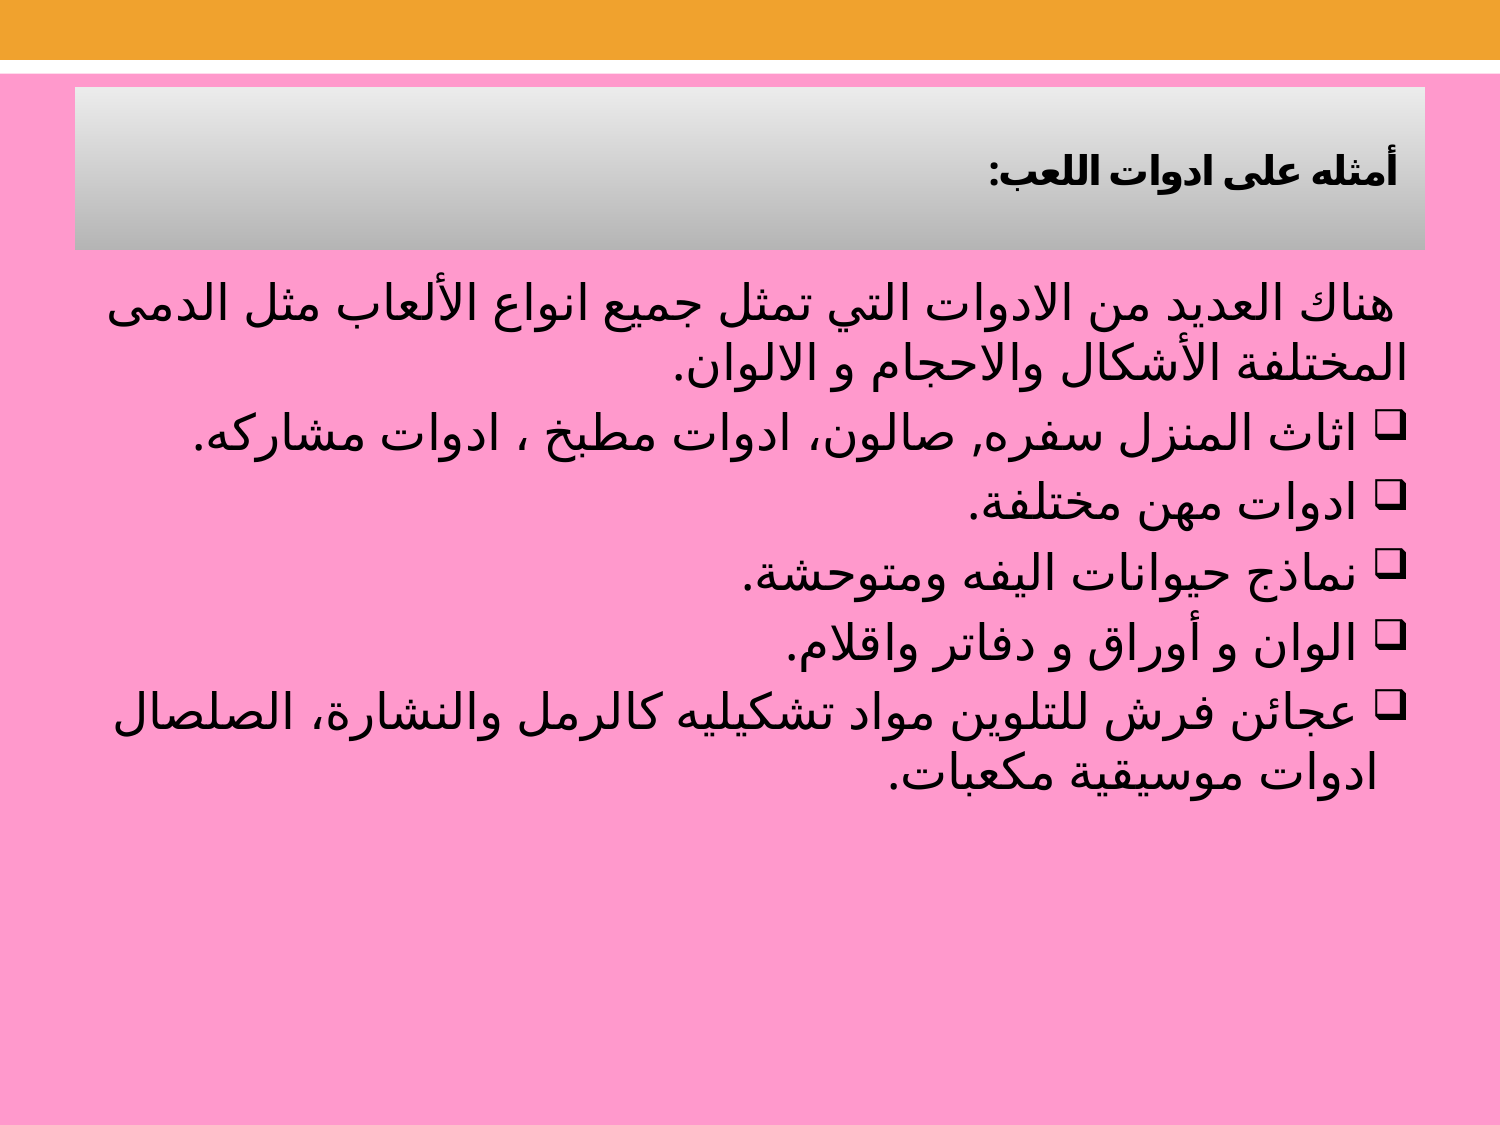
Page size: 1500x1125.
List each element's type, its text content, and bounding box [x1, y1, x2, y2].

list هناك العديد من الادوات التي تمثل جميع انواع الألعاب مثل الدمى المختلفة الأشكال والاحجام و الالوان. اثاث المنزل سفره, صالون، ادوات مطبخ ، ادوات مشاركه. ادوات مهن مختلفة. نماذج حيوانات اليفه ومتوحشة. الوان و أوراق و دفاتر واقلام. عجائن فرش للتلوين مواد تشكيليه كالرمل والنشارة، الصلصال ادوات موسيقية مكعبات. [75, 262, 1425, 1063]
title أمثله على ادوات اللعب: [75, 87, 1425, 250]
